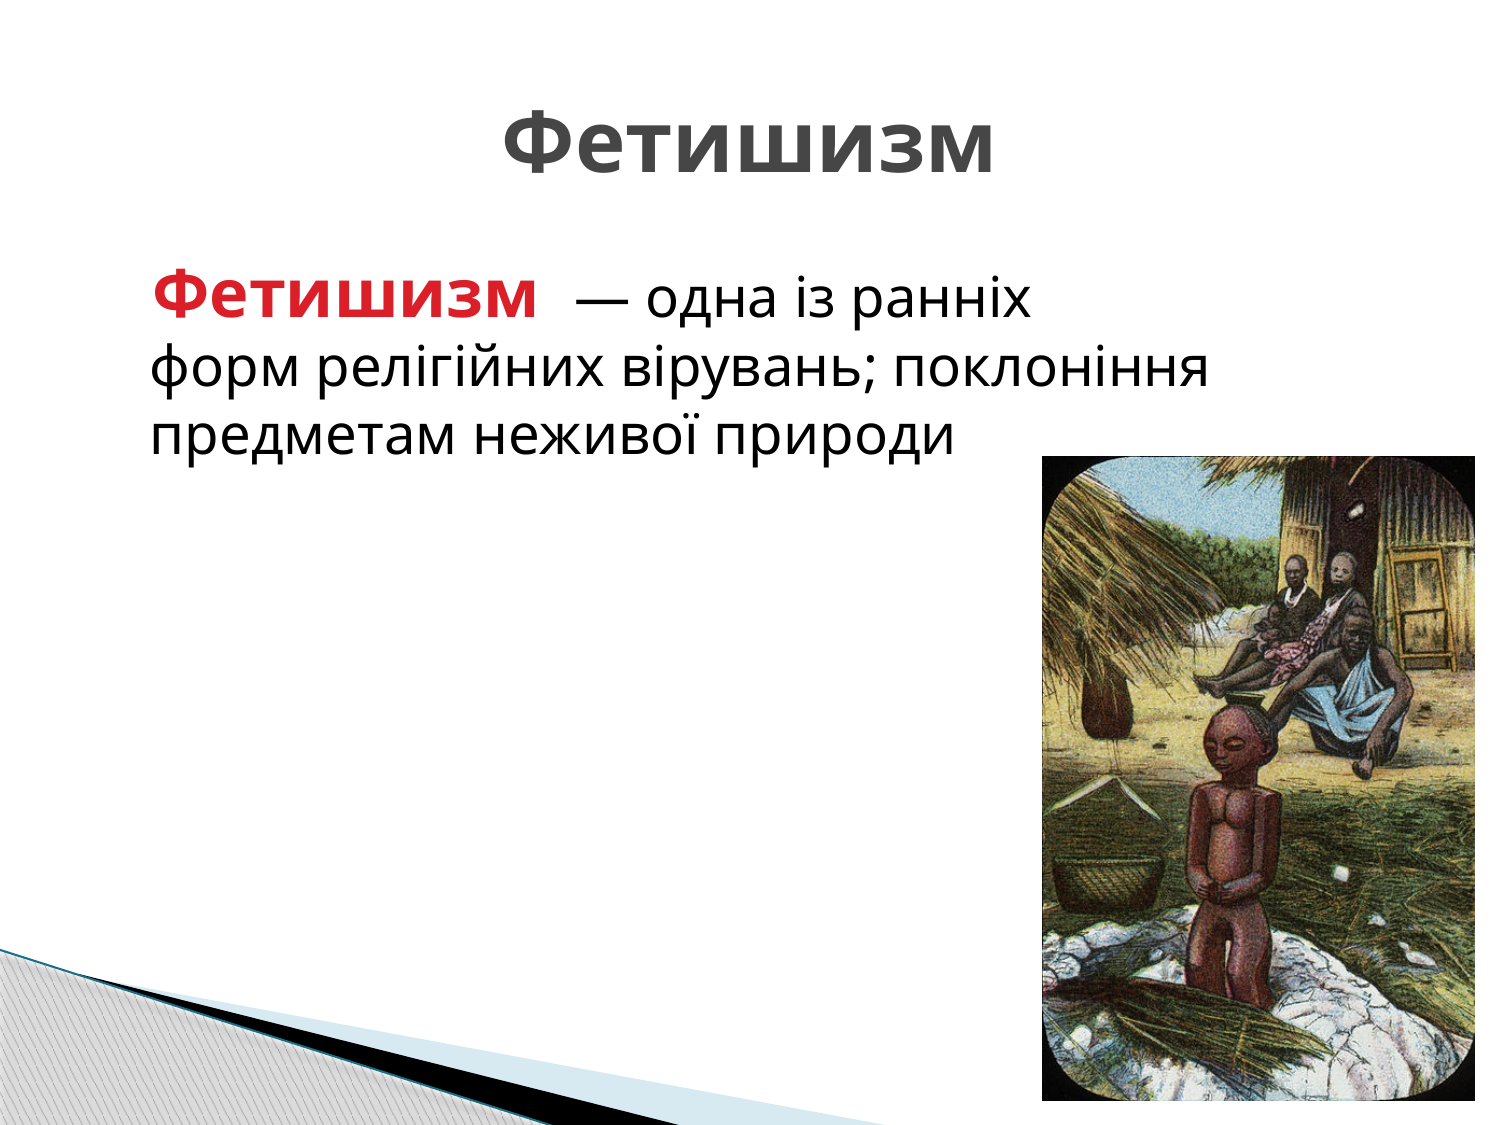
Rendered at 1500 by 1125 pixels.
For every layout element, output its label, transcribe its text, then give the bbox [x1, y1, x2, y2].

list Фетишизм — одна із ранніх форм релігійних вірувань; поклоніння предметам неживої природи [75, 243, 1425, 986]
picture [1042, 456, 1476, 1101]
title Фетишизм [75, 45, 1425, 233]
